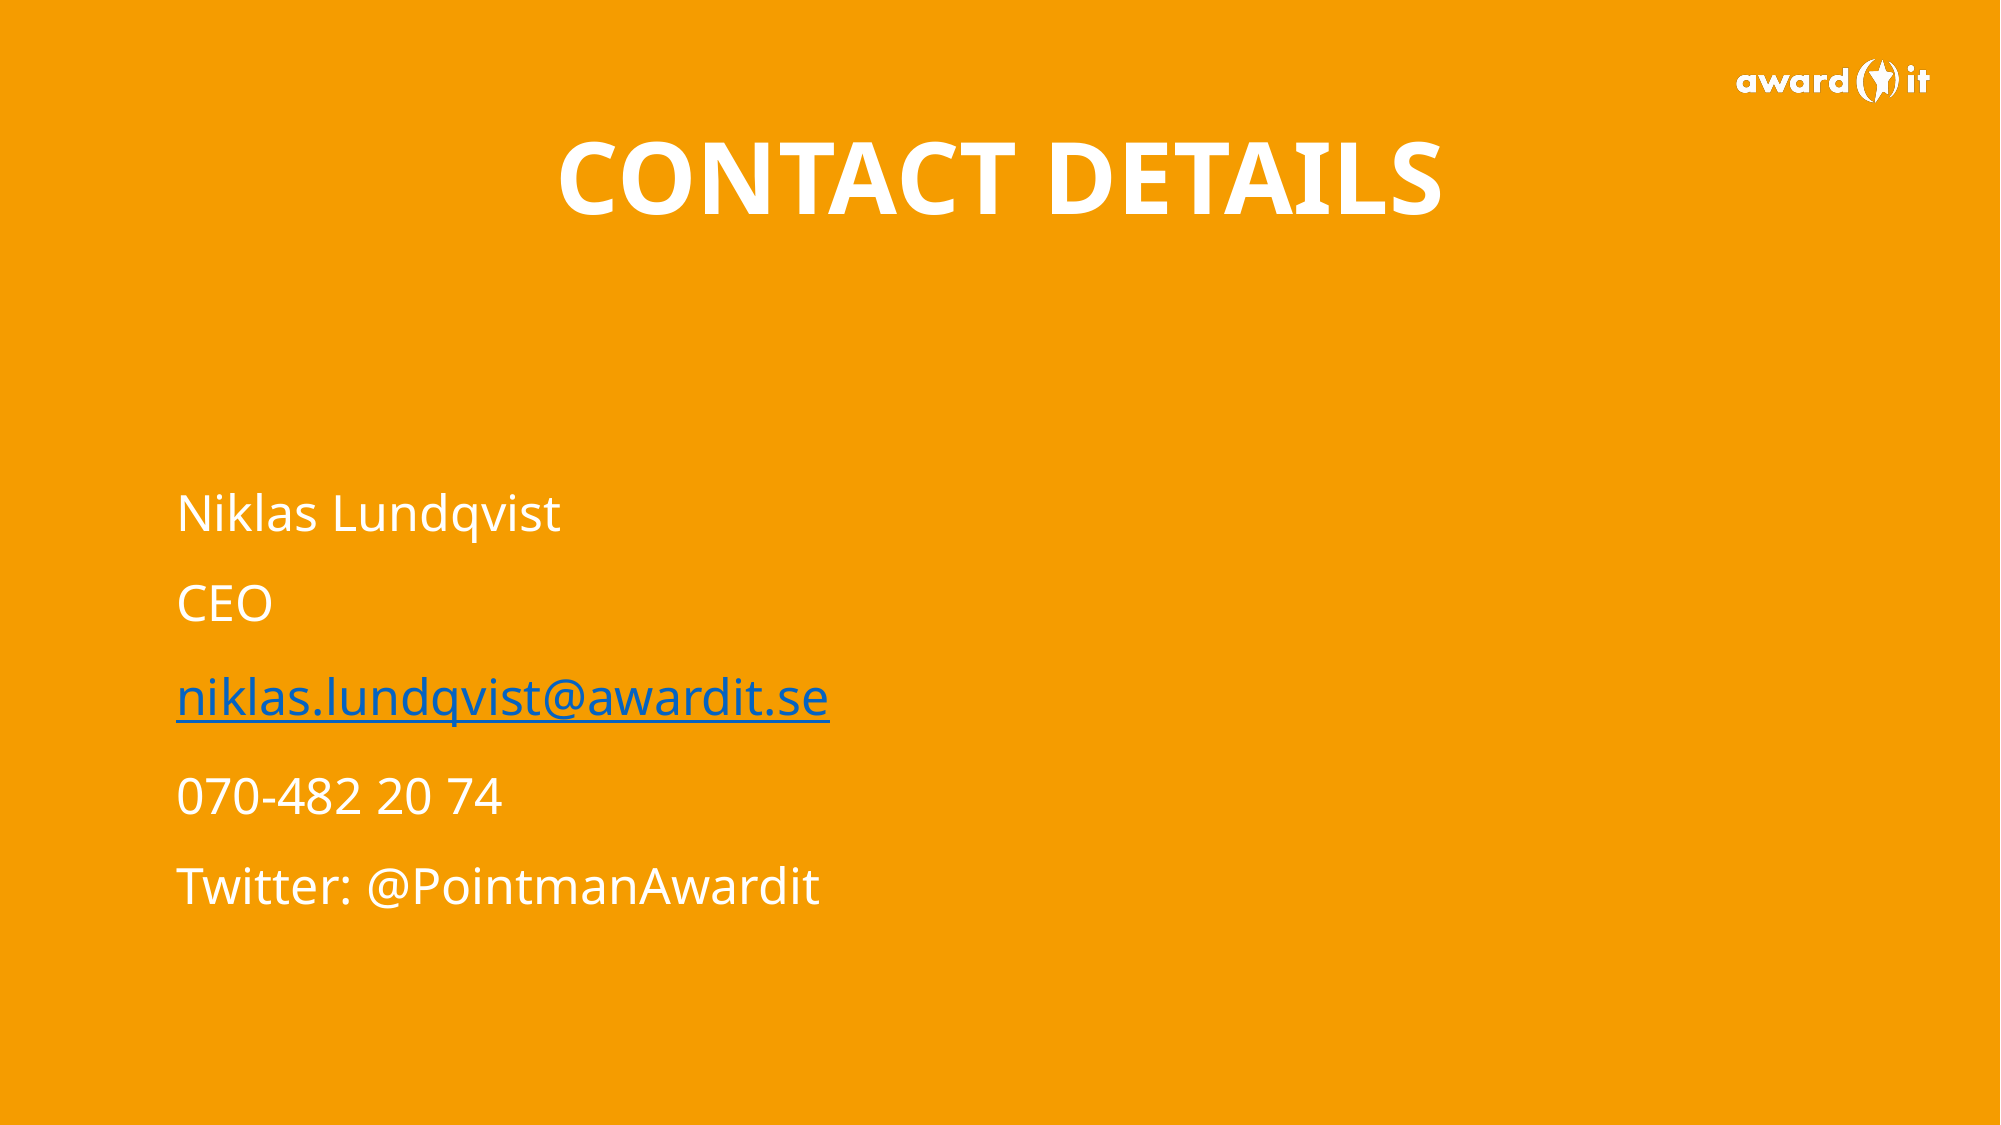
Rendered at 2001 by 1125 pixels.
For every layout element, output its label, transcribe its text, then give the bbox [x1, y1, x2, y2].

text_box Niklas Lundqvist CEO niklas.lundqvist@awardit.se 070-482 20 74 Twitter: @PointmanAwardit [161, 444, 1010, 929]
title Contact detAILS [249, 92, 1750, 244]
picture [1736, 59, 1930, 103]
